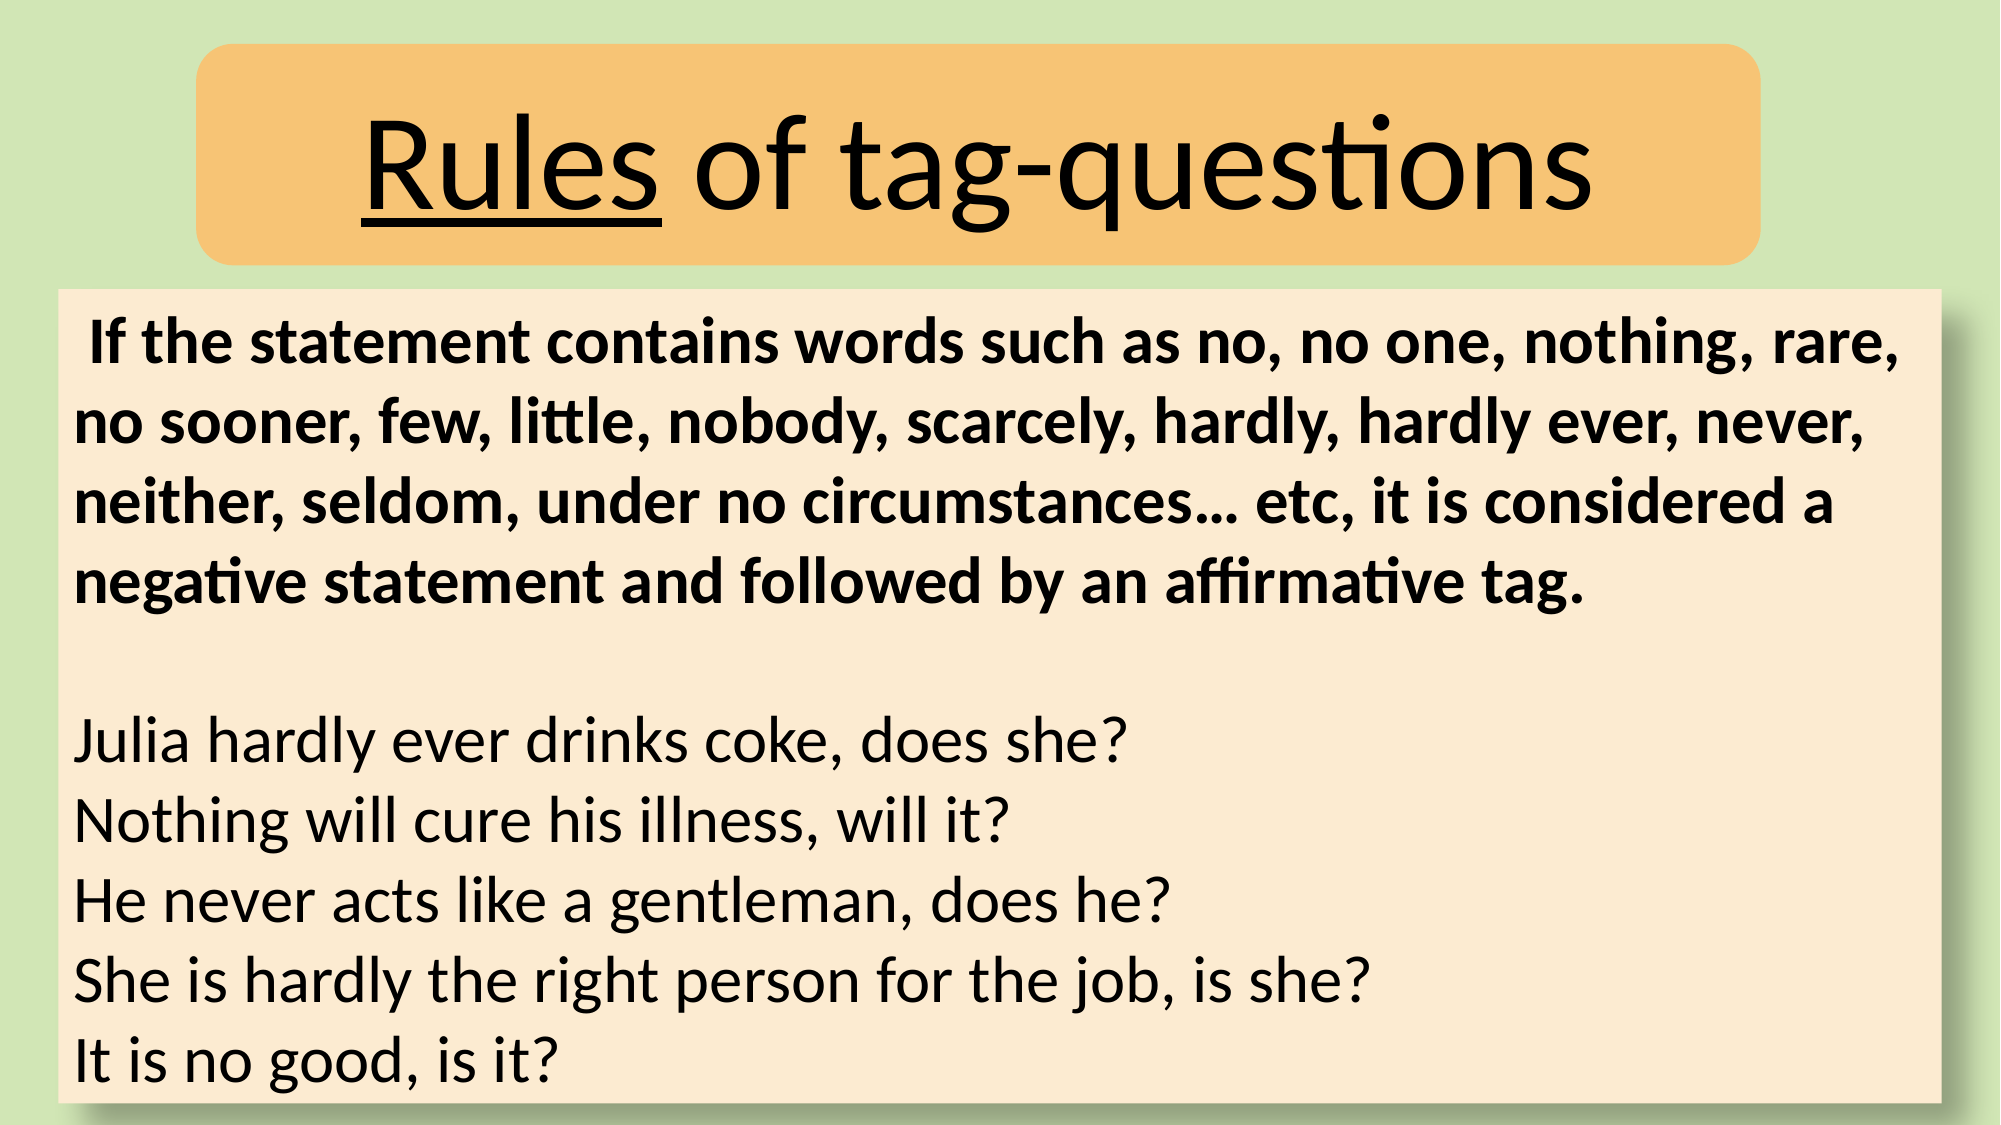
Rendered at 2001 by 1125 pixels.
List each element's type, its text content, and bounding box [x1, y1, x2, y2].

text_box Rules of tag-questions [195, 42, 1762, 267]
text_box If the statement contains words such as no, no one, nothing, rare, no sooner, few, little, nobody, scarcely, hardly, hardly ever, never, neither, seldom, under no circumstances… etc, it is considered a negative statement and followed by an affirmative tag. Julia hardly ever drinks coke, does she? Nothing will cure his illness, will it? He never acts like a gentleman, does he? She is hardly the right person for the job, is she? It is no good, is it? [58, 289, 1942, 1104]
